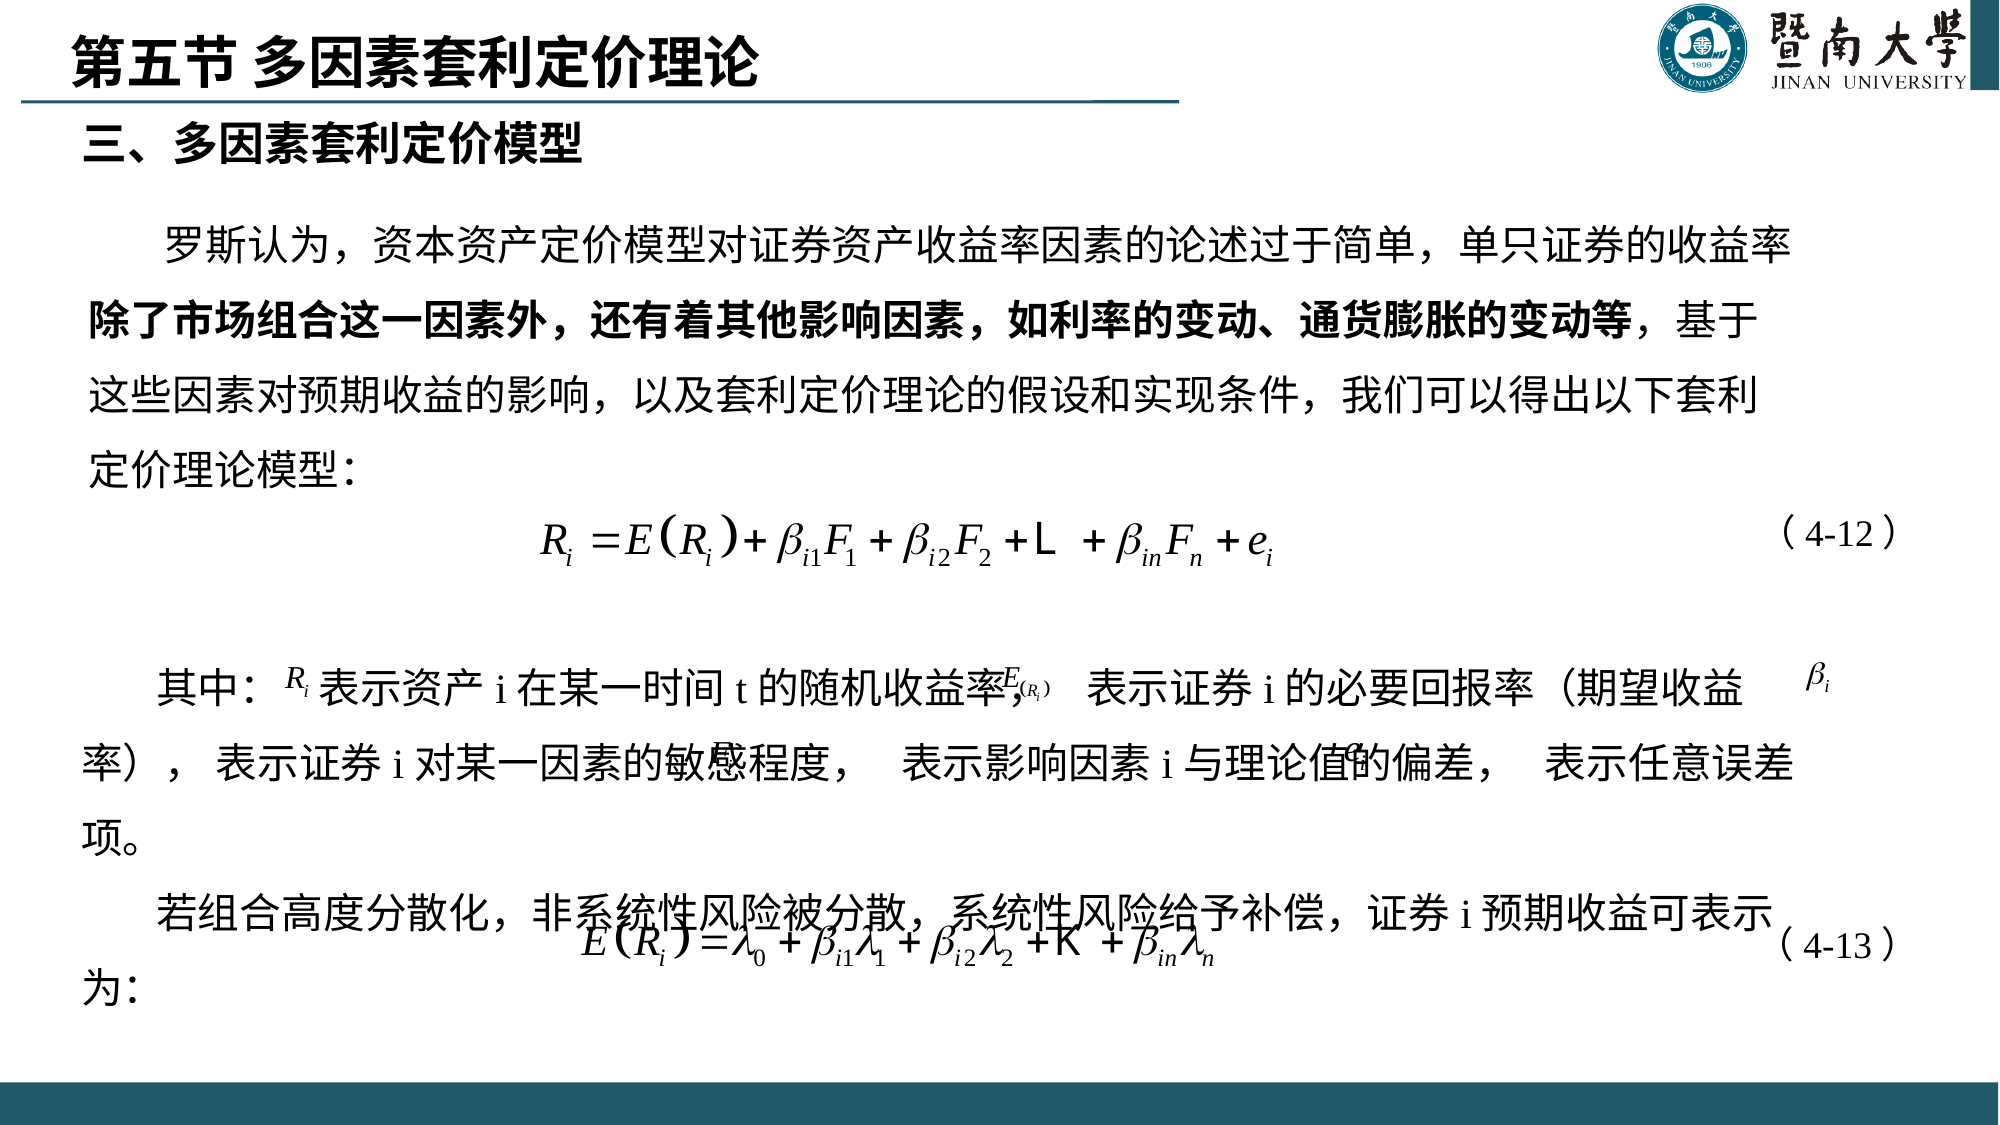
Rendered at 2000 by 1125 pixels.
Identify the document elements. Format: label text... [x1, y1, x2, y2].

text_box 罗斯认为，资本资产定价模型对证券资产收益率因素的论述过于简单，单只证券的收益率除了市场组合这一因素外，还有着其他影响因素，如利率的变动、通货膨胀的变动等，基于这些因素对预期收益的影响，以及套利定价理论的假设和实现条件，我们可以得出以下套利定价理论模型： [74, 186, 1811, 502]
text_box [278, 656, 315, 705]
text_box （4-12） [1743, 501, 1984, 562]
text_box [531, 505, 1284, 582]
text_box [573, 908, 1226, 981]
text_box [703, 731, 740, 780]
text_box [1337, 722, 1374, 780]
text_box 第五节 多因素套利定价理论 [54, 18, 1923, 102]
text_box 三、多因素套利定价模型 [66, 95, 1700, 188]
text_box （4-13） [1742, 913, 1982, 974]
picture [1657, 3, 1967, 93]
text_box 其中： 表示资产i在某一时间t的随机收益率， 表示证券i的必要回报率（期望收益率）， 表示证券i对某一因素的敏感程度， 表示影响因素i与理论值的偏差， 表示任意误差项。 若组合高度分散化，非系统性风险被分散，系统性风险给予补偿，证券i预期收益可表示为： [66, 629, 1862, 1020]
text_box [1799, 652, 1836, 700]
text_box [996, 656, 1053, 710]
